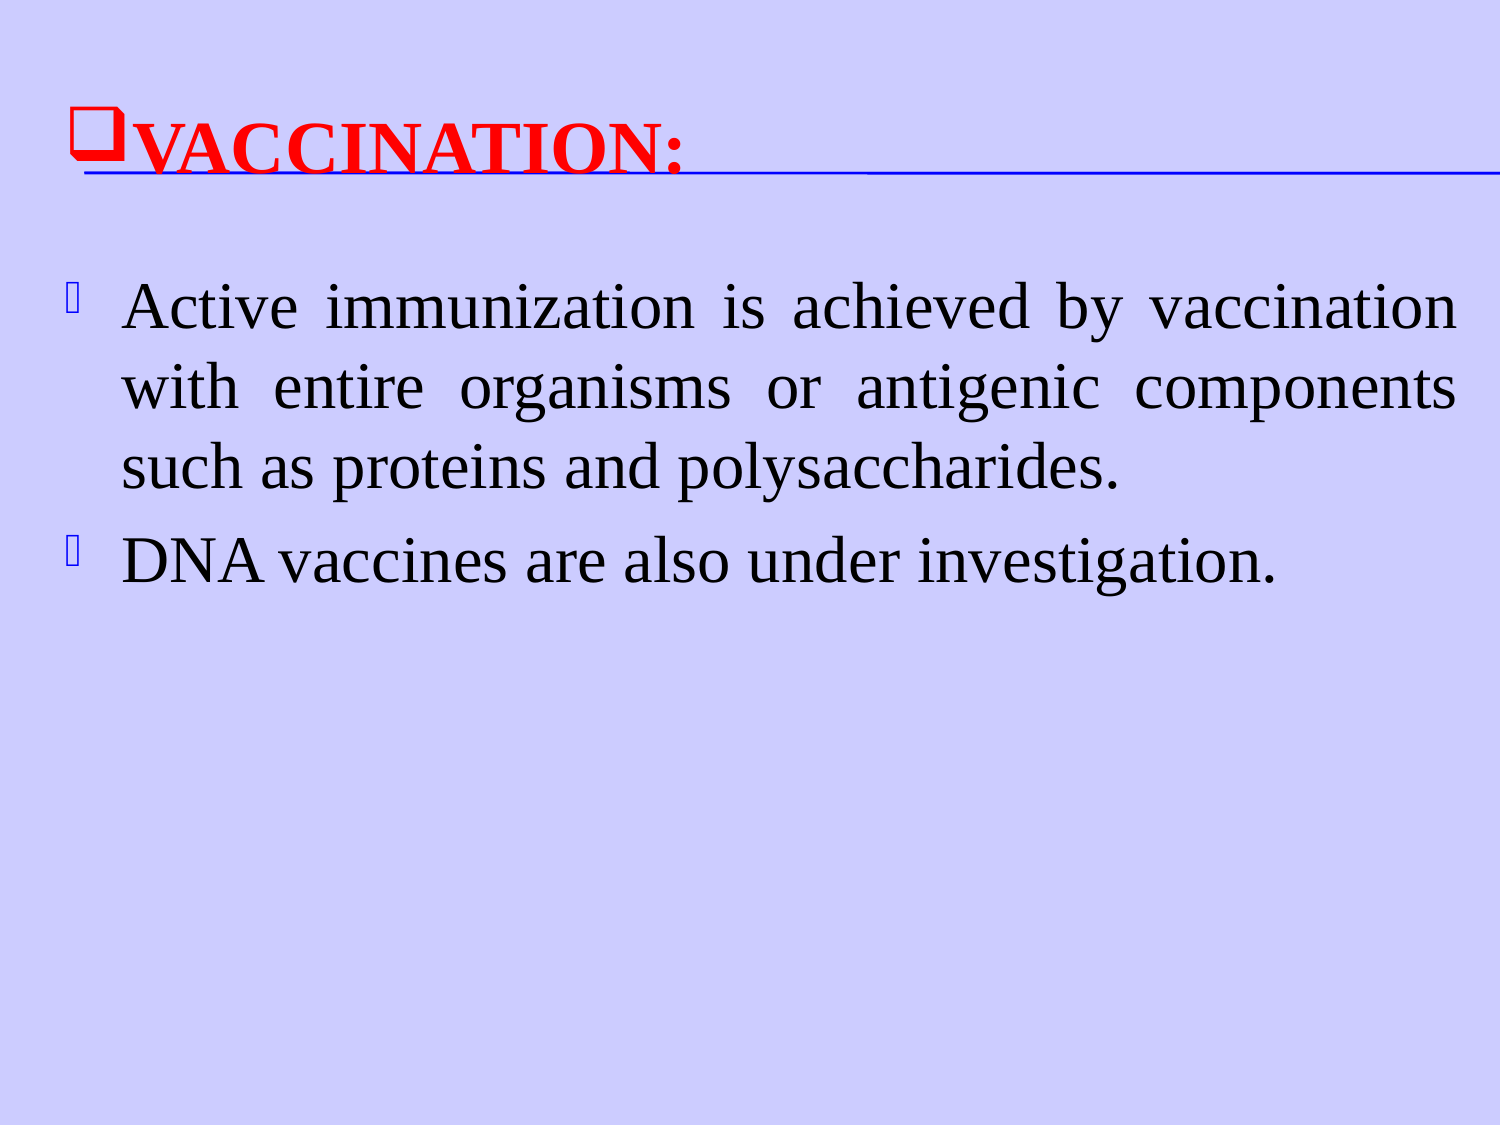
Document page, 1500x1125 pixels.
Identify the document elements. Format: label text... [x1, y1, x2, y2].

title Vaccination: [50, 75, 1475, 213]
list Active immunization is achieved by vaccination with entire organisms or antigenic components such as proteins and polysaccharides. DNA vaccines are also under investigation. [50, 254, 1475, 998]
